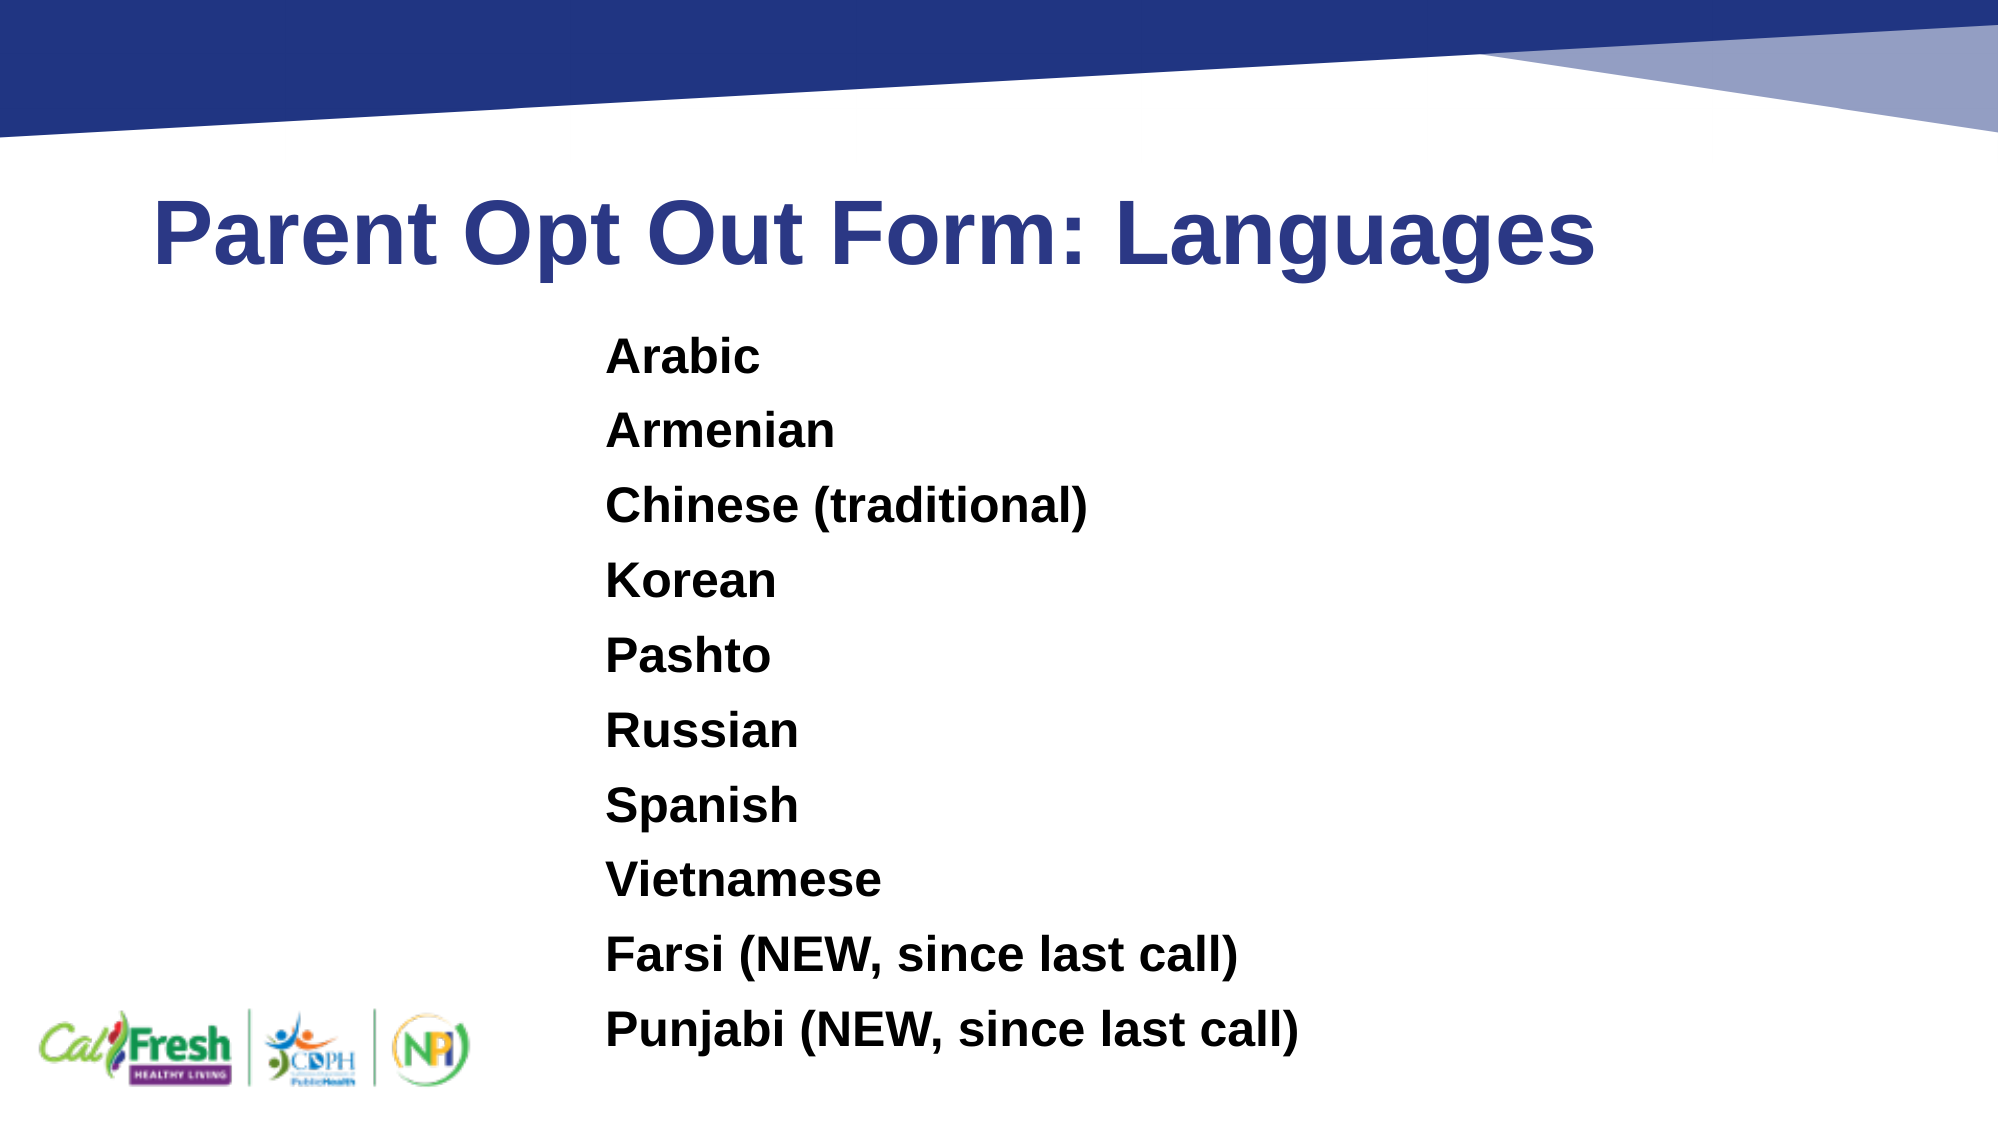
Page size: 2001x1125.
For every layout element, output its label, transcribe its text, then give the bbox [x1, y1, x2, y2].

picture [21, 999, 487, 1108]
picture [0, 0, 1998, 163]
list Arabic Armenian Chinese (traditional) Korean Pashto Russian Spanish Vietnamese Farsi (NEW, since last call) Punjabi (NEW, since last call) [590, 322, 1410, 921]
title Parent Opt Out Form: Languages [137, 125, 1863, 344]
